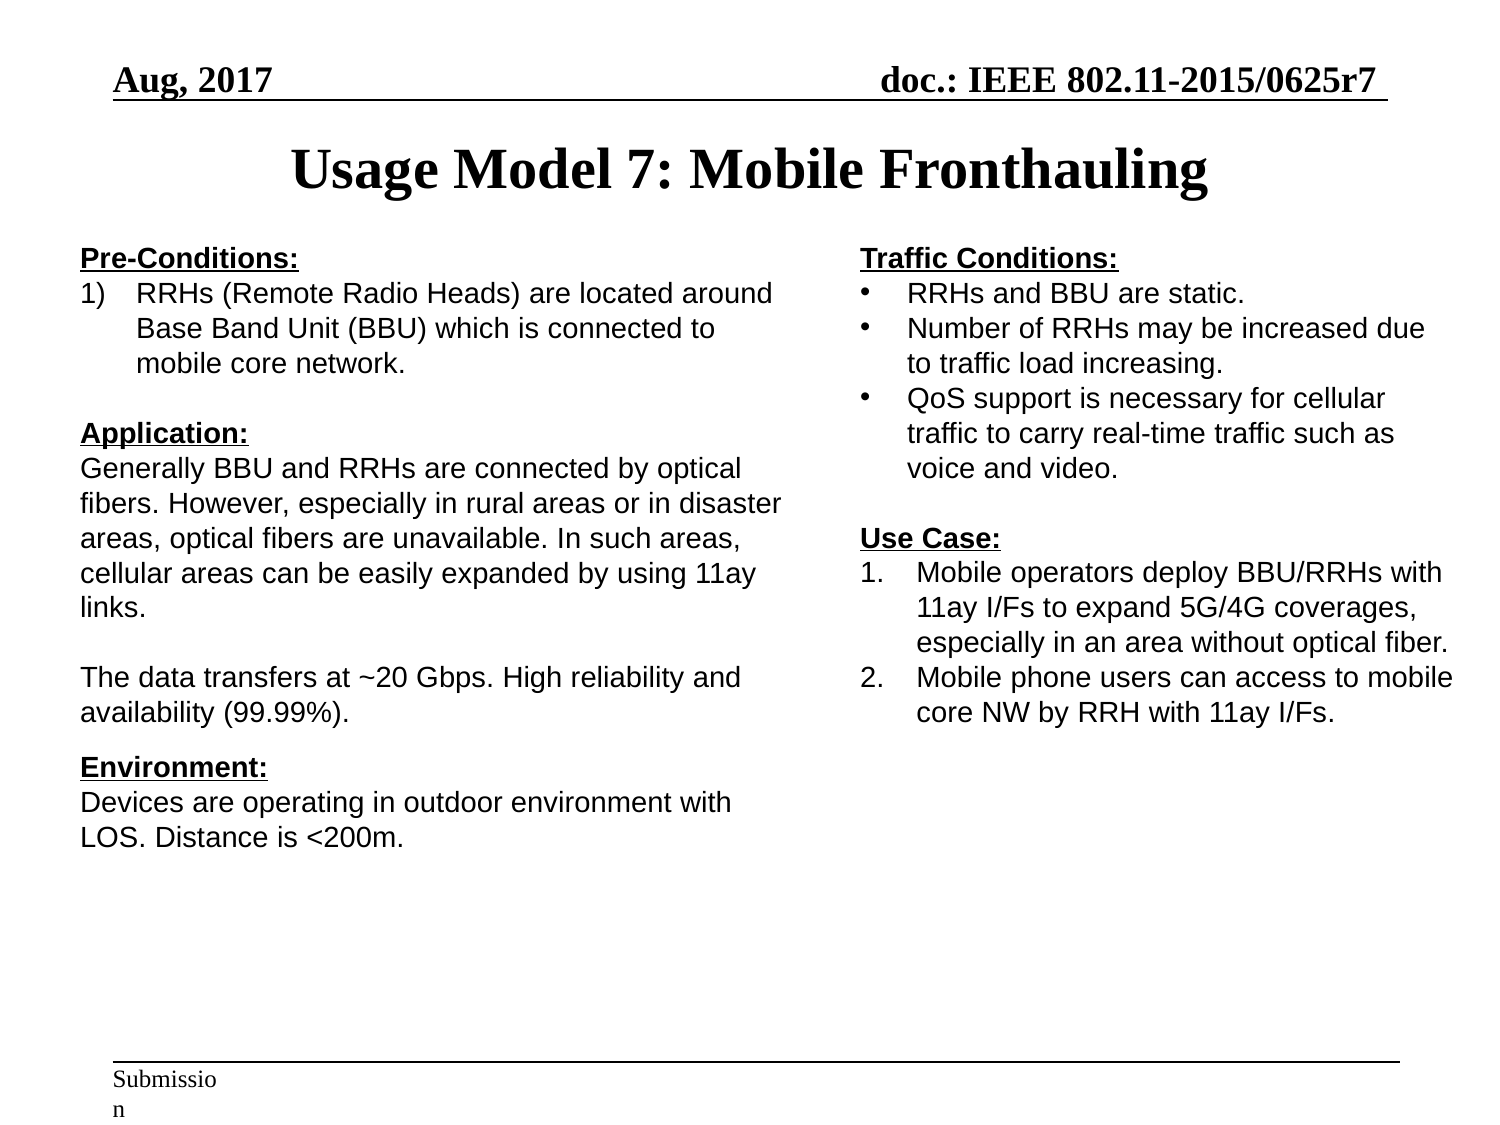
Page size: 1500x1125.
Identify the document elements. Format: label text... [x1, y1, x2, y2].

text_box Pre-Conditions: RRHs (Remote Radio Heads) are located around Base Band Unit (BBU) which is connected to mobile core network. Application: Generally BBU and RRHs are connected by optical fibers. However, especially in rural areas or in disaster areas, optical fibers are unavailable. In such areas, cellular areas can be easily expanded by using 11ay links. The data transfers at ~20 Gbps. High reliability and availability (99.99%). Environment: Devices are operating in outdoor environment with LOS. Distance is <200m. [64, 231, 811, 1080]
text_box Traffic Conditions: RRHs and BBU are static. Number of RRHs may be increased due to traffic load increasing. QoS support is necessary for cellular traffic to carry real-time traffic such as voice and video. Use Case: Mobile operators deploy BBU/RRHs with 11ay I/Fs to expand 5G/4G coverages, especially in an area without optical fiber. Mobile phone users can access to mobile core NW by RRH with 11ay I/Fs. [845, 231, 1472, 1106]
title Usage Model 7: Mobile Fronthauling [112, 78, 1388, 254]
